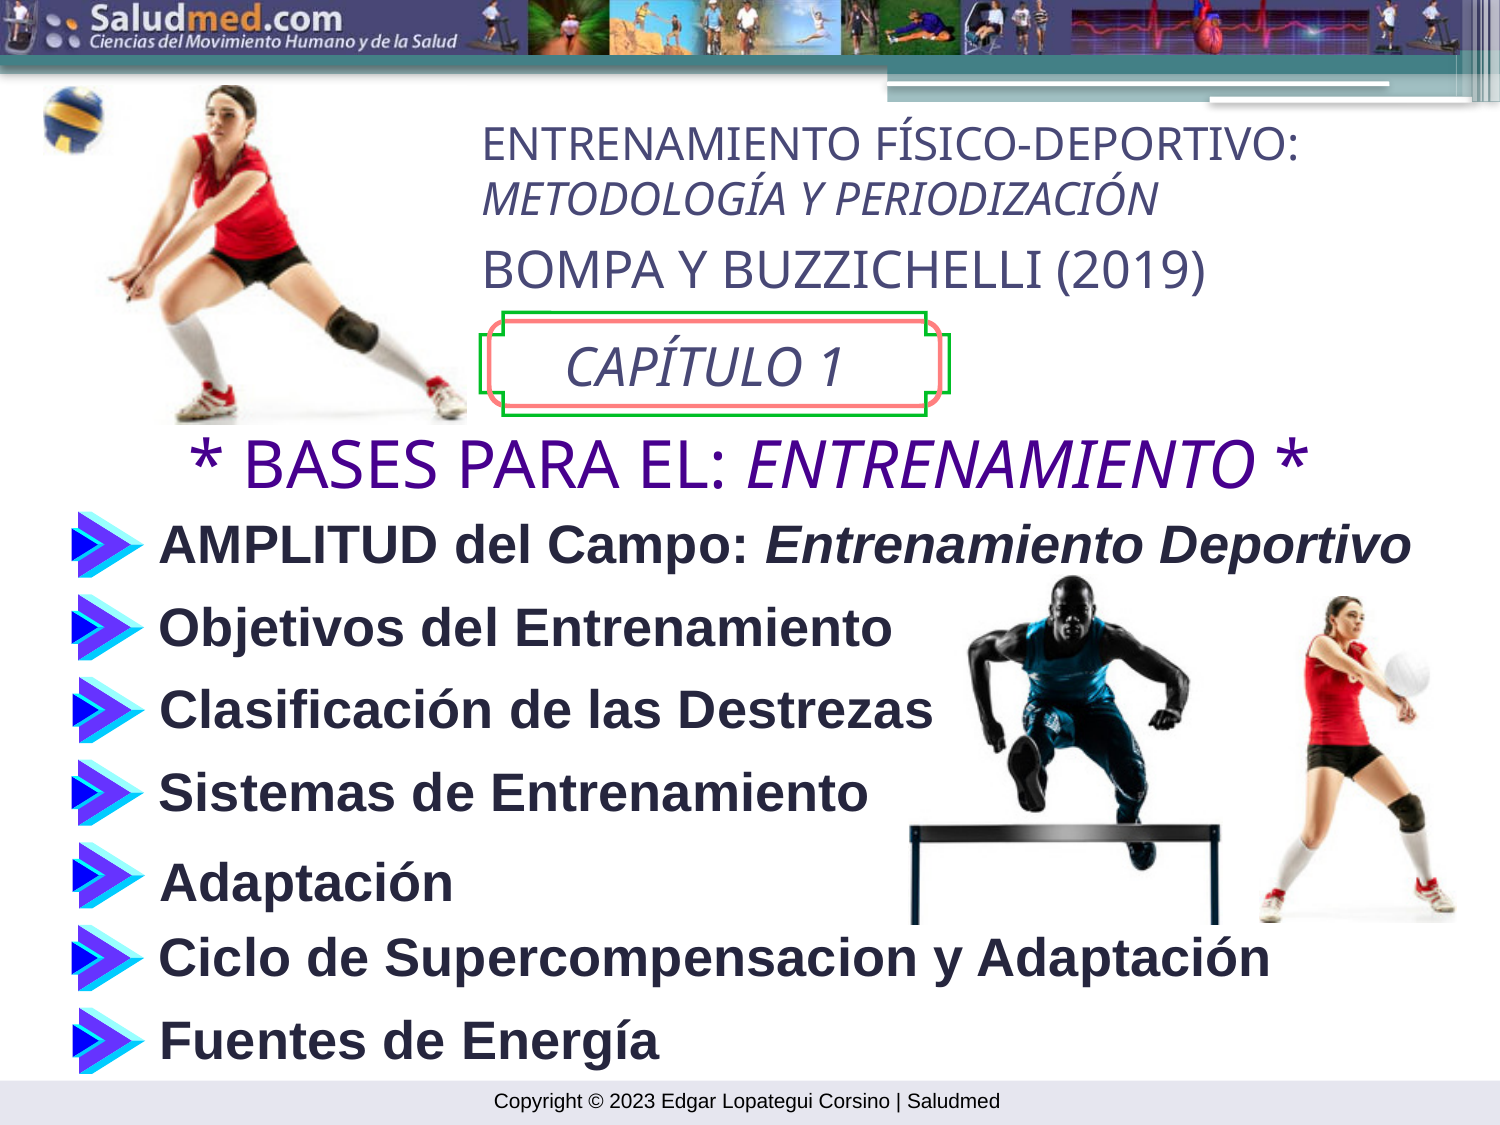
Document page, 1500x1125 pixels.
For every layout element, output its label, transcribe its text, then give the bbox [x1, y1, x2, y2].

text_box Sistemas de Entrenamiento [149, 762, 892, 830]
picture [72, 676, 146, 744]
picture [0, 0, 1460, 55]
text_box * BASES PARA EL: ENTRENAMIENTO * [0, 428, 1500, 506]
text_box BOMPA Y BUZZICHELLI (2019) [473, 231, 1435, 303]
picture [43, 85, 467, 425]
text_box Clasificación de las Destrezas [150, 679, 901, 747]
picture [72, 841, 146, 909]
text_box Objetivos del Entrenamiento [149, 597, 901, 664]
picture [72, 1007, 146, 1075]
picture [908, 573, 1223, 926]
text_box ENTRENAMIENTO FÍSICO-DEPORTIVO: METODOLOGÍA Y PERIODIZACIÓN [473, 101, 1471, 238]
text_box Adaptación [144, 852, 514, 919]
picture [71, 924, 145, 992]
text_box Ciclo de Supercompensacion y Adaptación [149, 927, 1329, 995]
text_box AMPLITUD del Campo: Entrenamiento Deportivo [149, 514, 1471, 582]
picture [478, 310, 952, 418]
picture [71, 759, 145, 826]
text_box Fuentes de Energía [150, 1010, 1412, 1078]
picture [71, 511, 145, 578]
picture [1259, 596, 1458, 924]
picture [71, 593, 145, 661]
